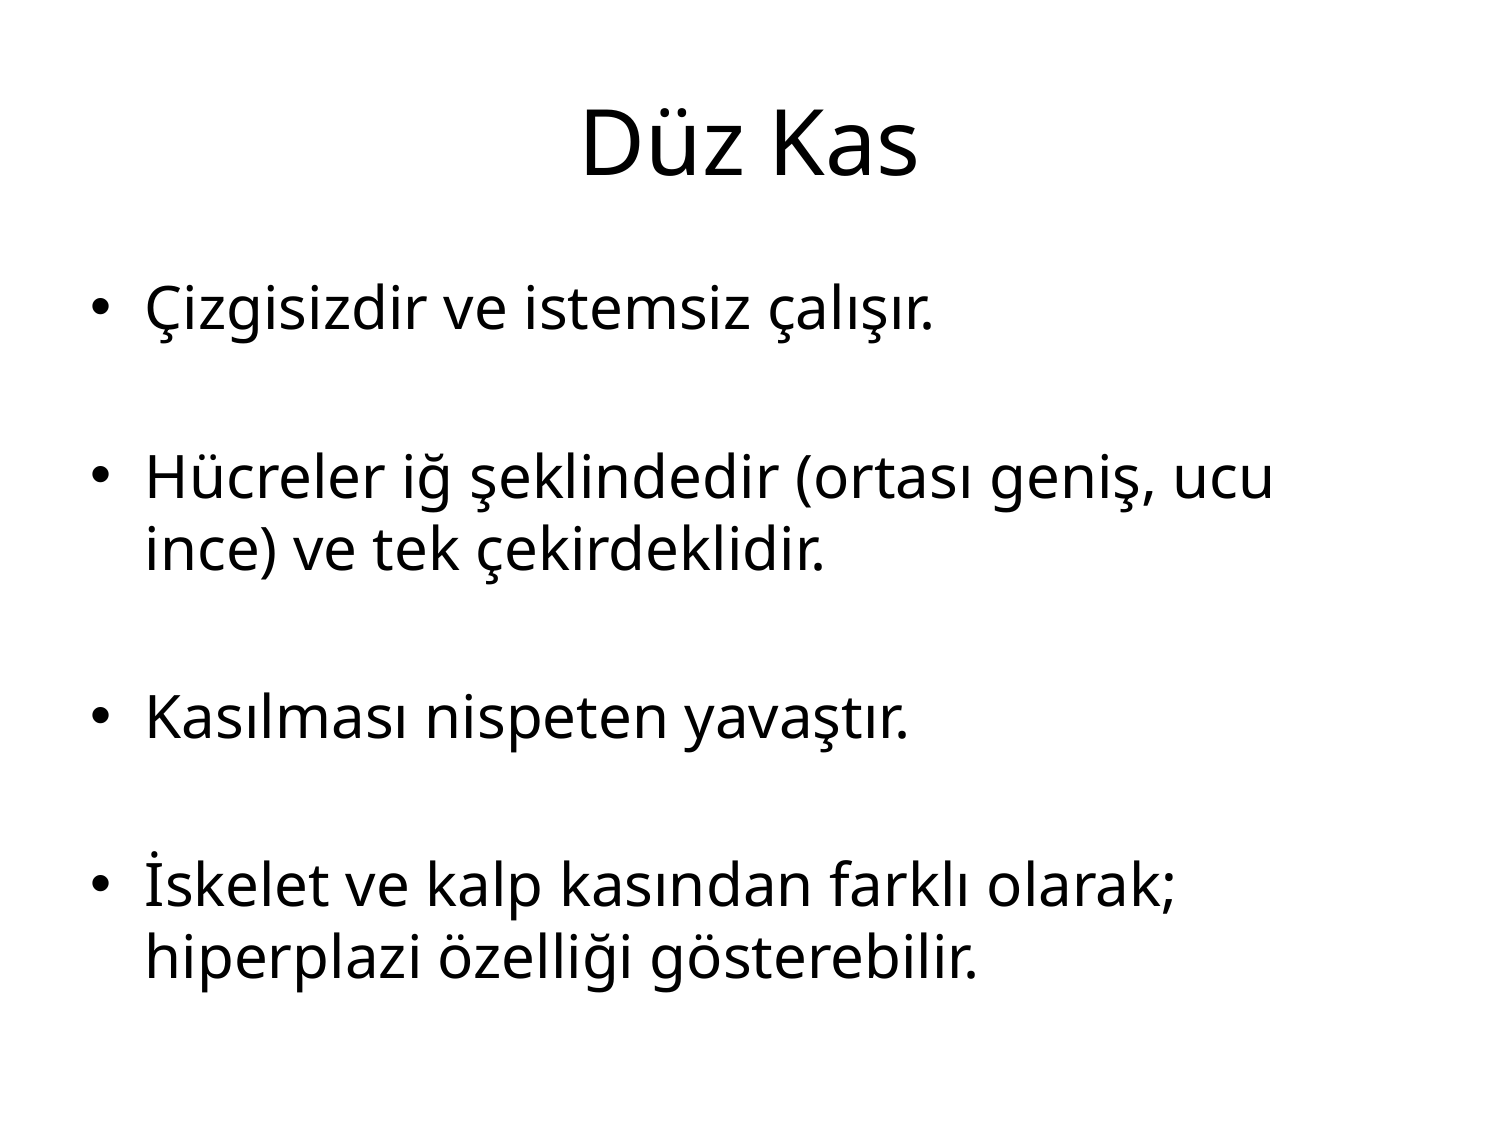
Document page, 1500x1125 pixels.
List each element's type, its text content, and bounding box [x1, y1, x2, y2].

list Çizgisizdir ve istemsiz çalışır. Hücreler iğ şeklindedir (ortası geniş, ucu ince) ve tek çekirdeklidir. Kasılması nispeten yavaştır. İskelet ve kalp kasından farklı olarak; hiperplazi özelliği gösterebilir. [75, 262, 1425, 1005]
title Düz Kas [75, 45, 1425, 233]
